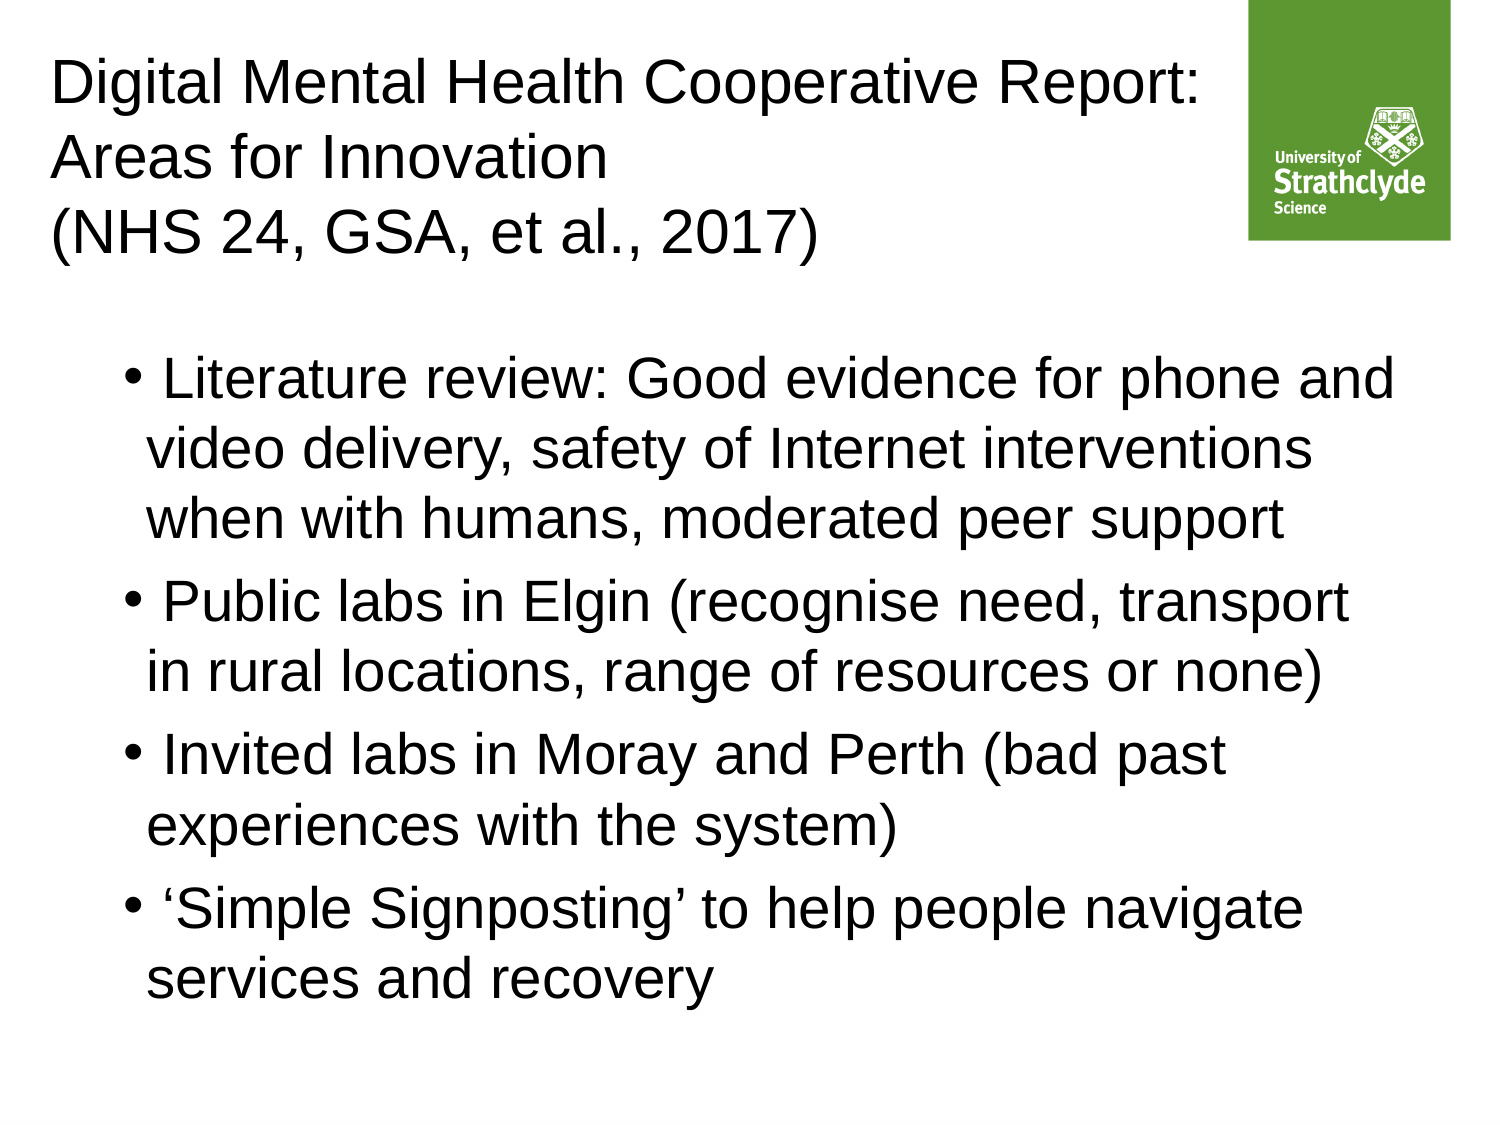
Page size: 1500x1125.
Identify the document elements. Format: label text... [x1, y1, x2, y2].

list Literature review: Good evidence for phone and video delivery, safety of Internet interventions when with humans, moderated peer support Public labs in Elgin (recognise need, transport in rural locations, range of resources or none) Invited labs in Moray and Perth (bad past experiences with the system) ‘Simple Signposting’ to help people navigate services and recovery [75, 324, 1425, 1074]
picture [0, 0, 1500, 1125]
title Digital Mental Health Cooperative Report: Areas for Innovation (NHS 24, GSA, et al., 2017) [35, 33, 1325, 152]
